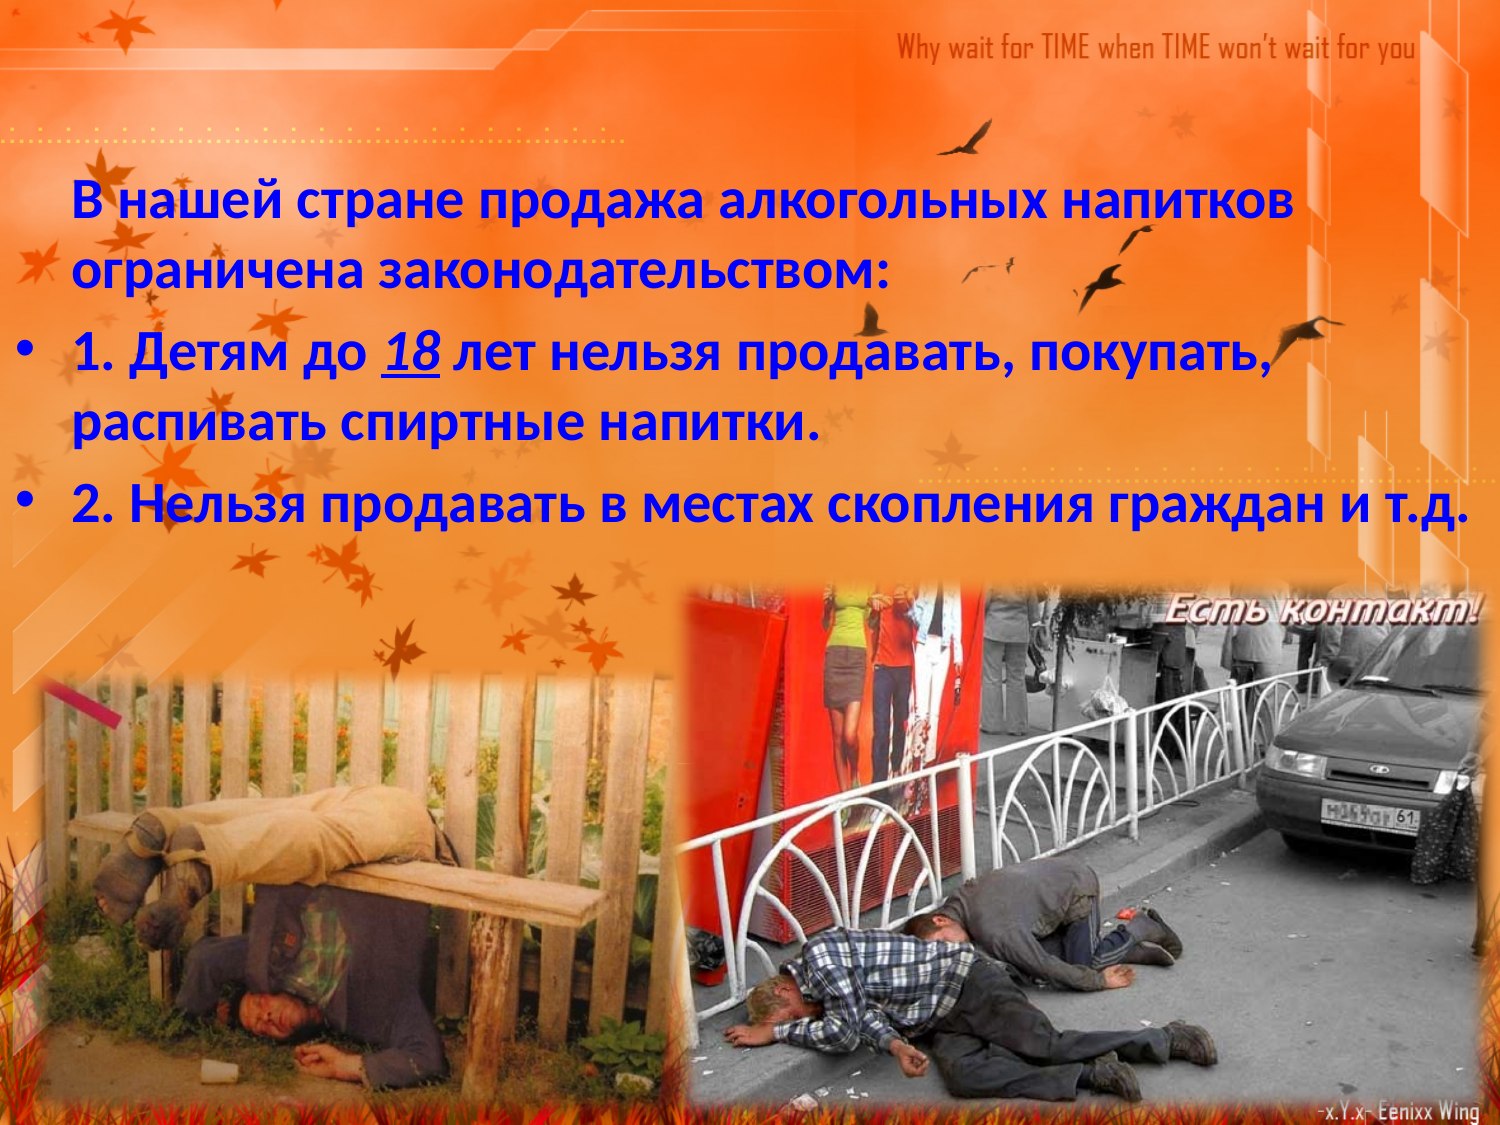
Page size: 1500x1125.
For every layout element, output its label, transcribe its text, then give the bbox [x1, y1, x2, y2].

picture [0, 575, 1500, 1125]
text_box В нашей стране продажа алкогольных напитков ограничена законодательством: 1. Детям до 18 лет нельзя продавать, покупать, распивать спиртные напитки. 2. Нельзя продавать в местах скопления граждан и т.д. [0, 153, 1500, 610]
picture [0, 0, 1500, 153]
